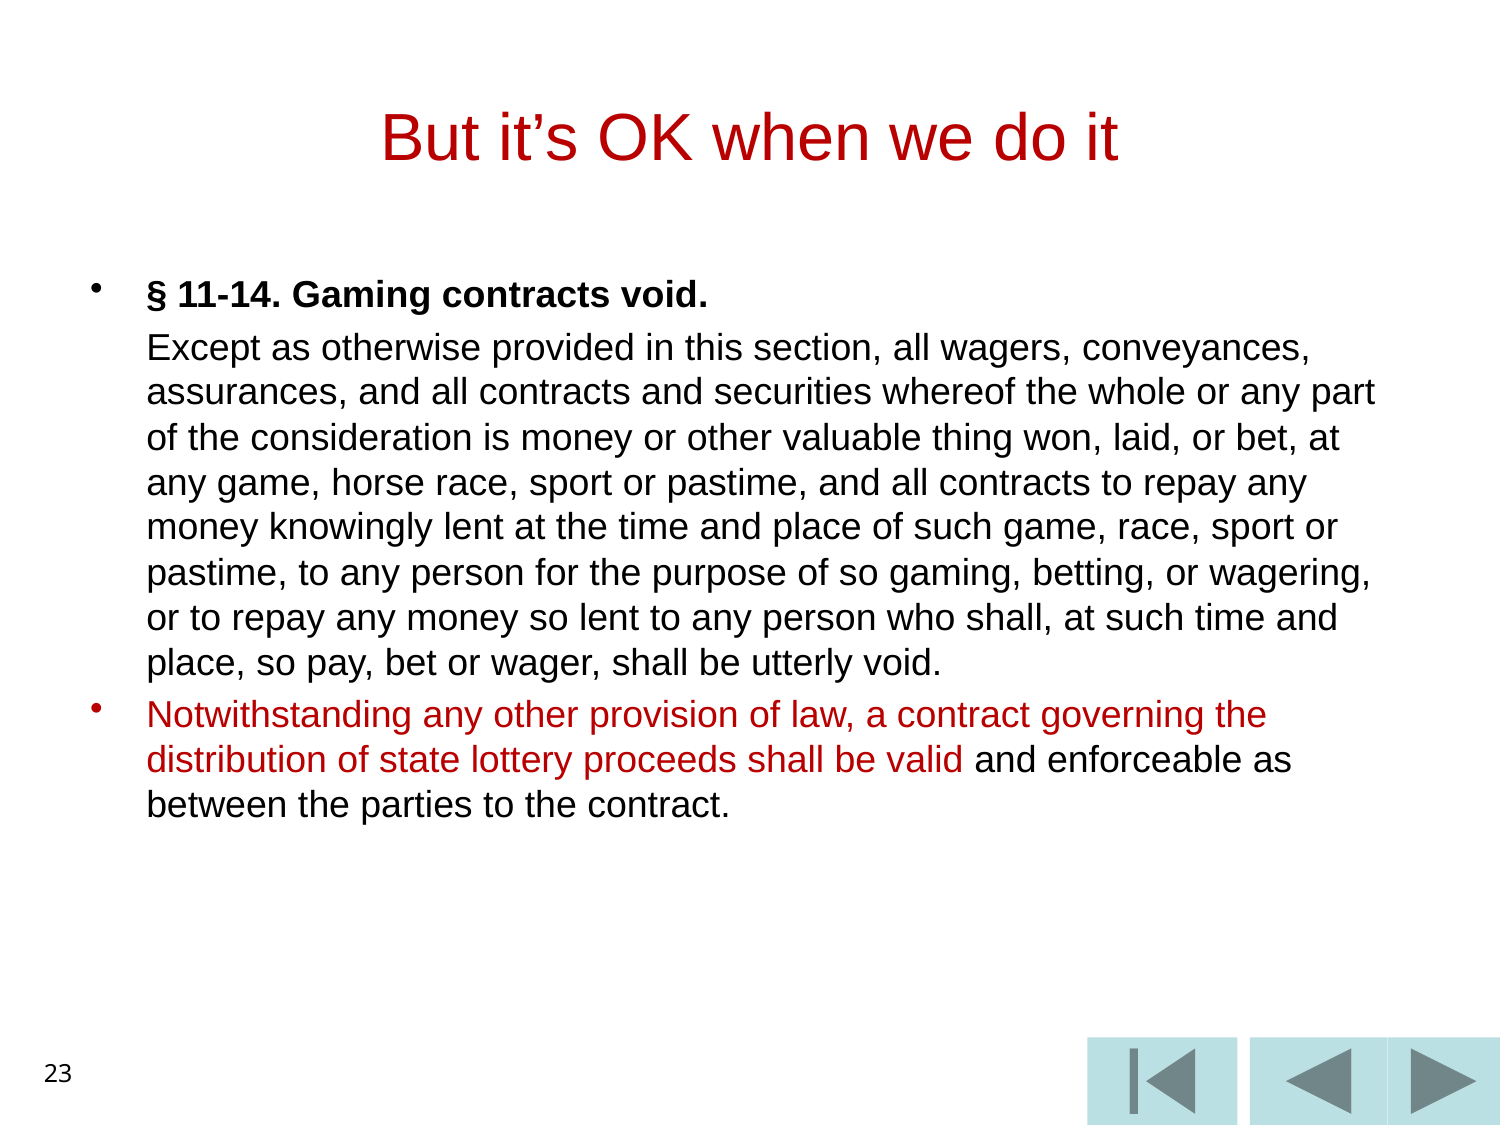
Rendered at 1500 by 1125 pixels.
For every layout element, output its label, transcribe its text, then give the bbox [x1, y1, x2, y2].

list § 11-14. Gaming contracts void. Except as otherwise provided in this section, all wagers, conveyances, assurances, and all contracts and securities whereof the whole or any part of the consideration is money or other valuable thing won, laid, or bet, at any game, horse race, sport or pastime, and all contracts to repay any money knowingly lent at the time and place of such game, race, sport or pastime, to any person for the purpose of so gaming, betting, or wagering, or to repay any money so lent to any person who shall, at such time and place, so pay, bet or wager, shall be utterly void. Notwithstanding any other provision of law, a contract governing the distribution of state lottery proceeds shall be valid and enforceable as between the parties to the contract. [75, 262, 1425, 1005]
slide_number 23 [0, 1049, 88, 1125]
title But it’s OK when we do it [0, 0, 1500, 188]
